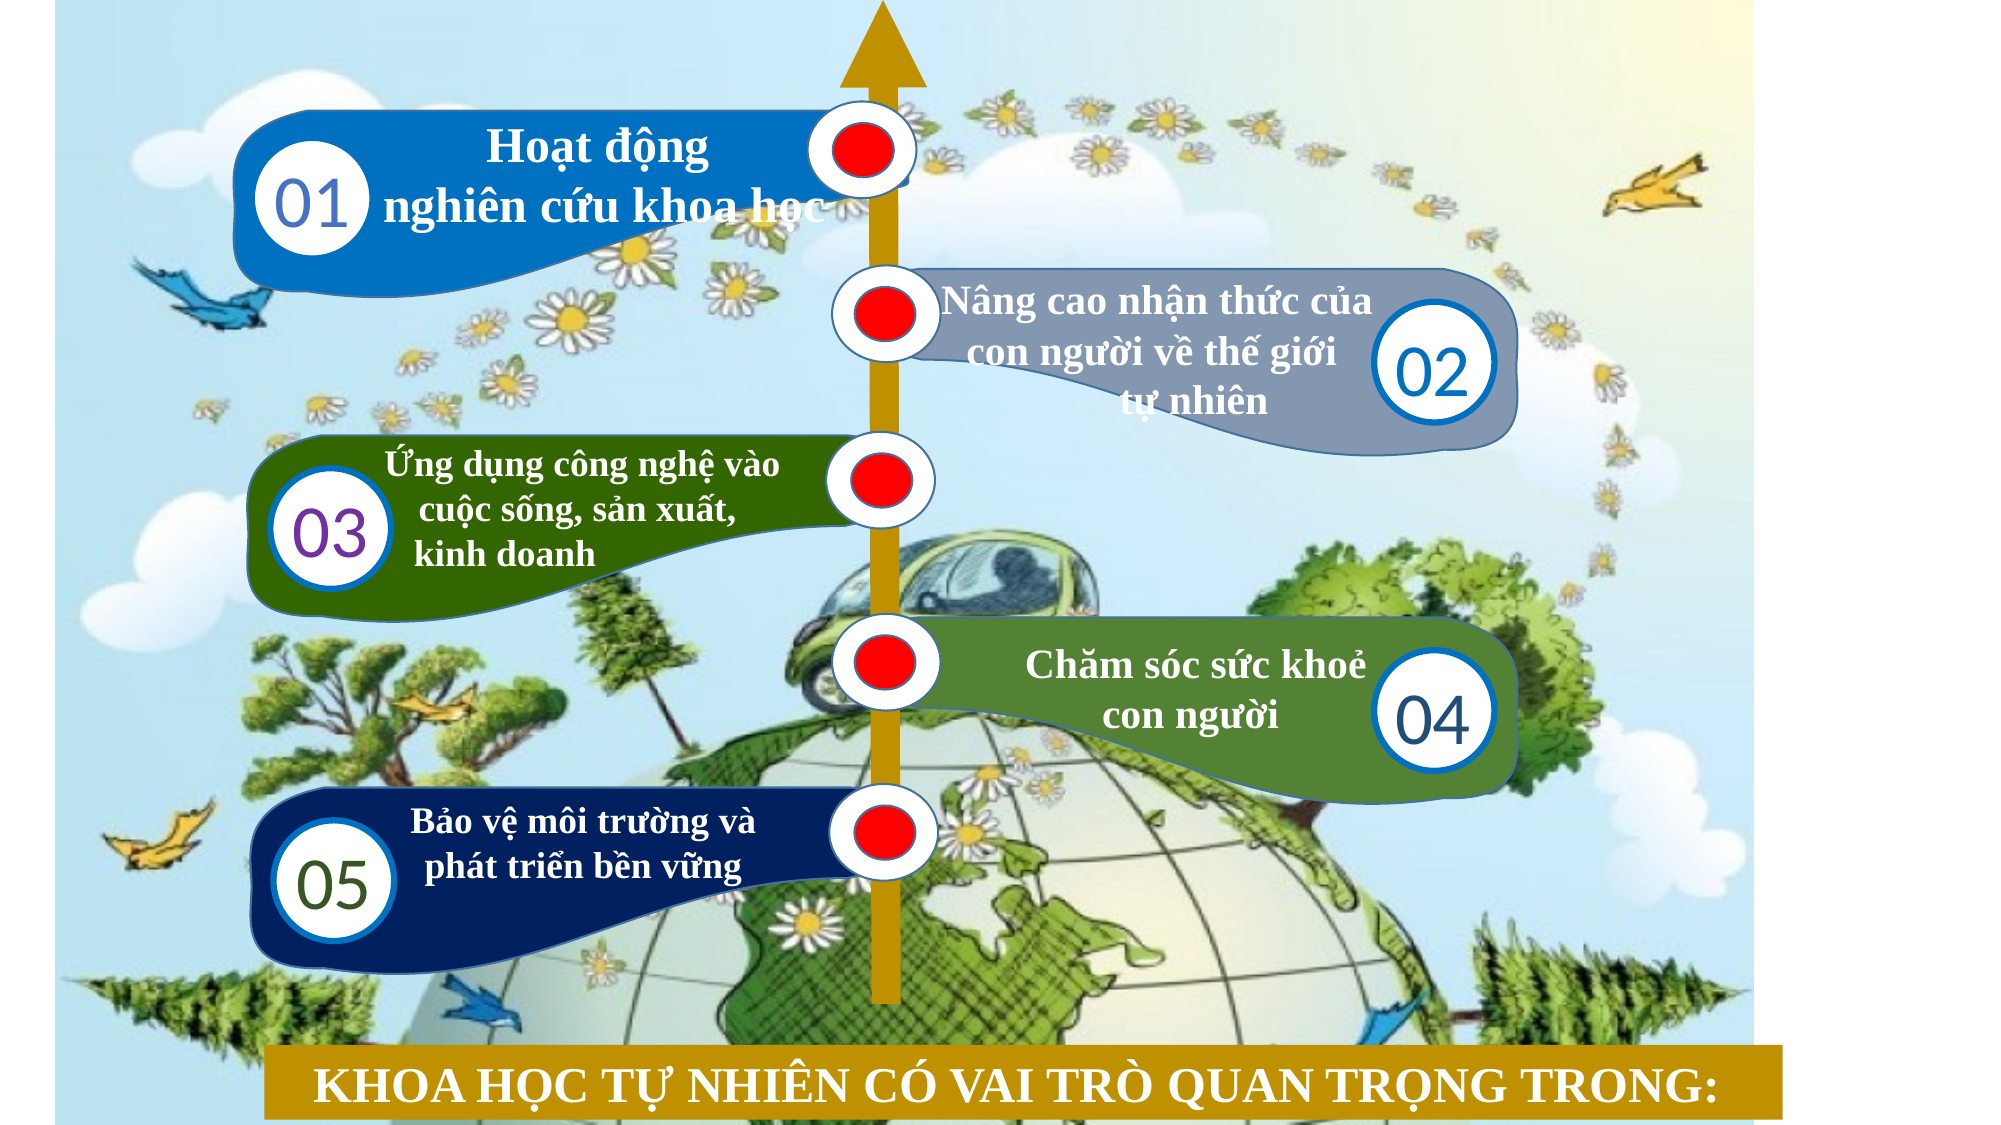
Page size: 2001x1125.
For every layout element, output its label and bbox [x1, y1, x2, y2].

picture [55, 0, 1754, 1125]
text_box [832, 613, 1519, 804]
text_box [233, 101, 917, 298]
text_box [264, 0, 1783, 1121]
text_box [247, 431, 935, 622]
text_box [250, 783, 939, 974]
text_box [832, 265, 1519, 456]
